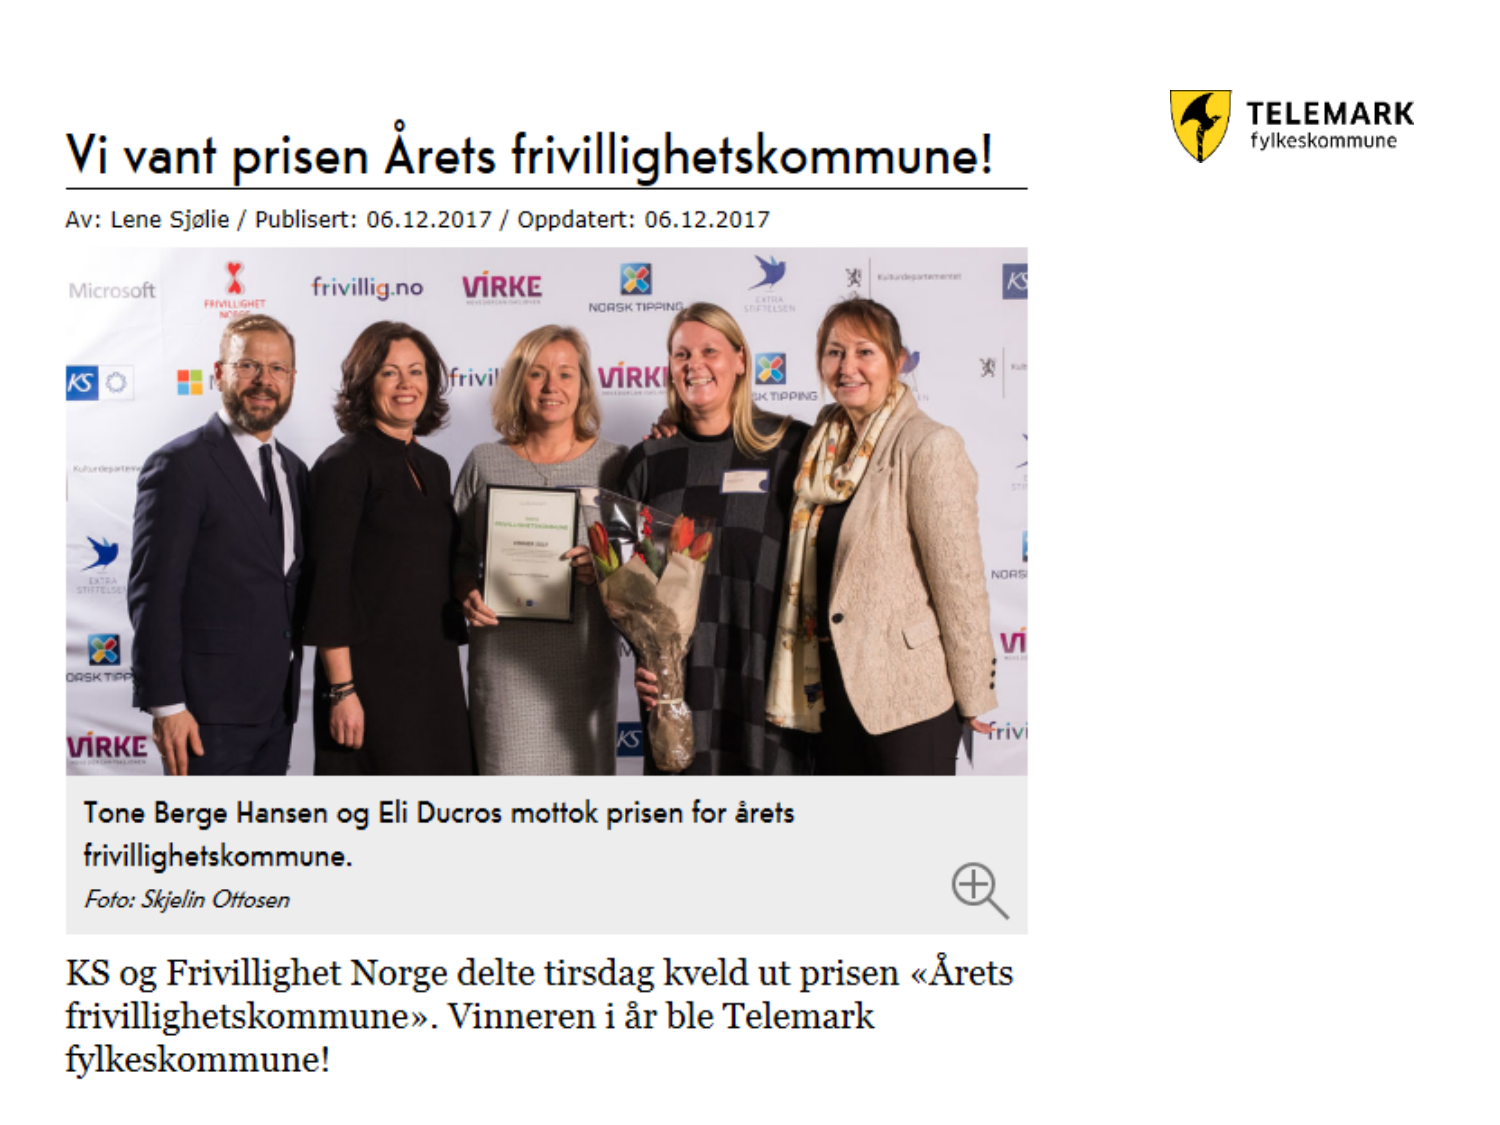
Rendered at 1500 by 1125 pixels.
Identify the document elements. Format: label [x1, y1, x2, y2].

picture [1170, 90, 1414, 163]
list [43, 107, 1057, 1091]
